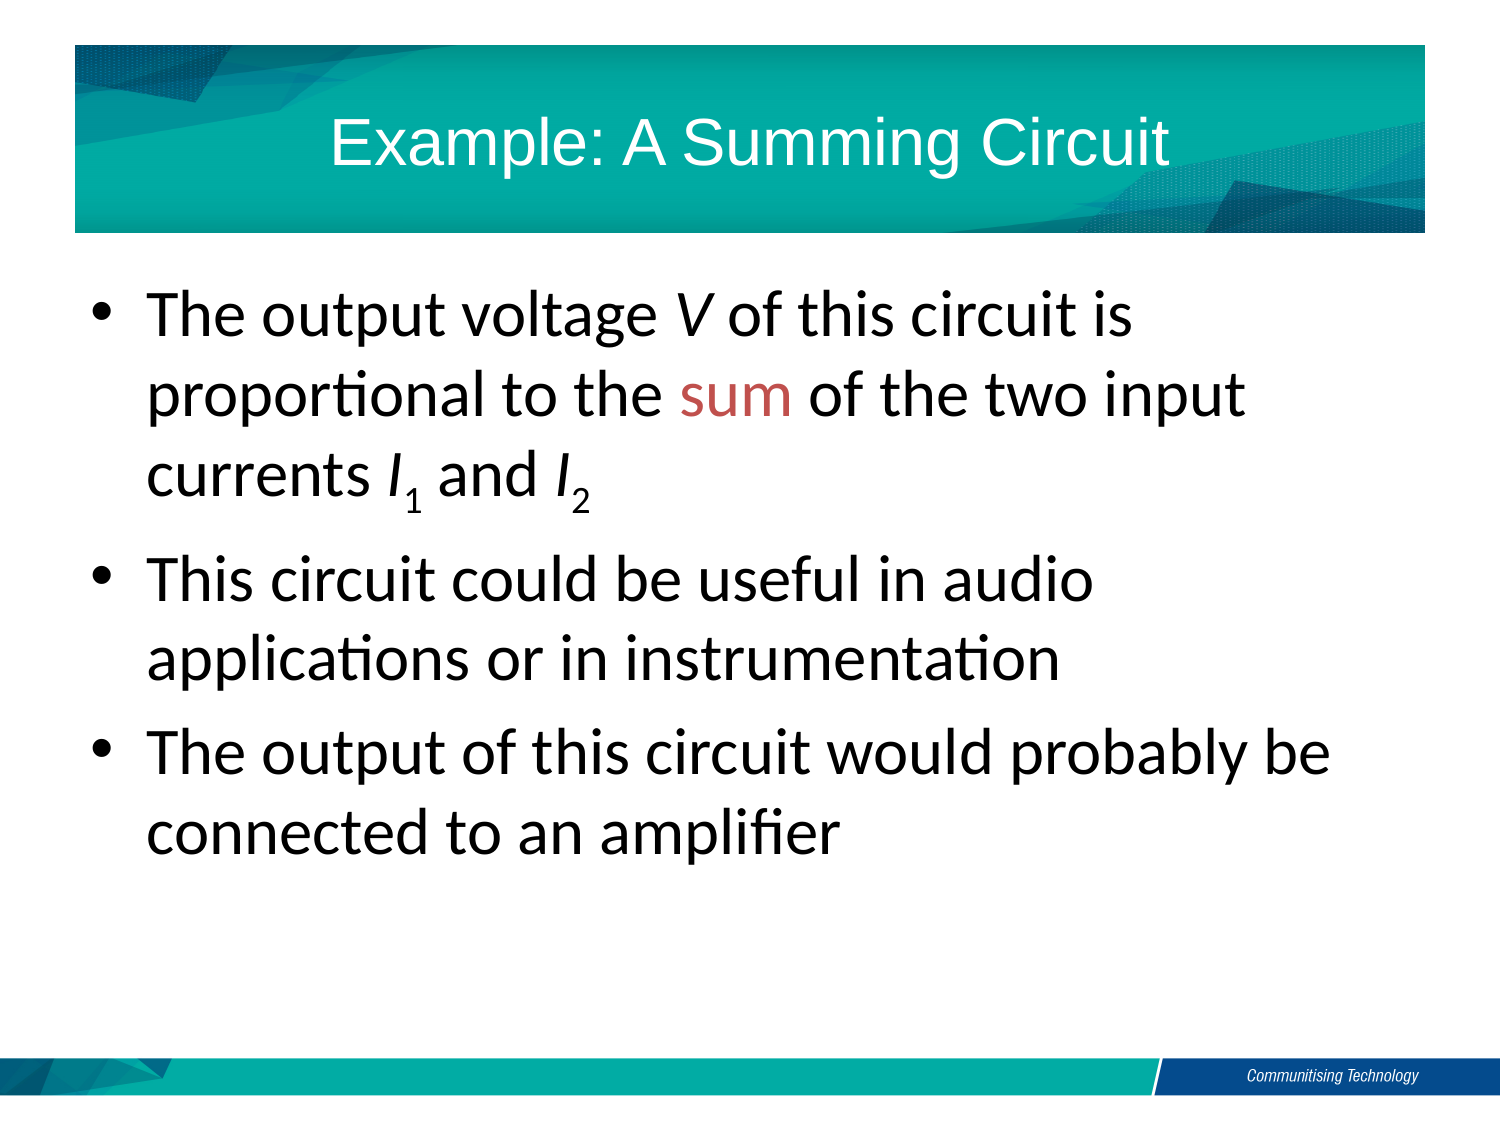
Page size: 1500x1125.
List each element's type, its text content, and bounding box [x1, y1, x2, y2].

title Example: A Summing Circuit [75, 45, 1425, 233]
list The output voltage V of this circuit is proportional to the sum of the two input currents I1 and I2 This circuit could be useful in audio applications or in instrumentation The output of this circuit would probably be connected to an amplifier [75, 262, 1425, 1005]
picture [0, 0, 1500, 1125]
